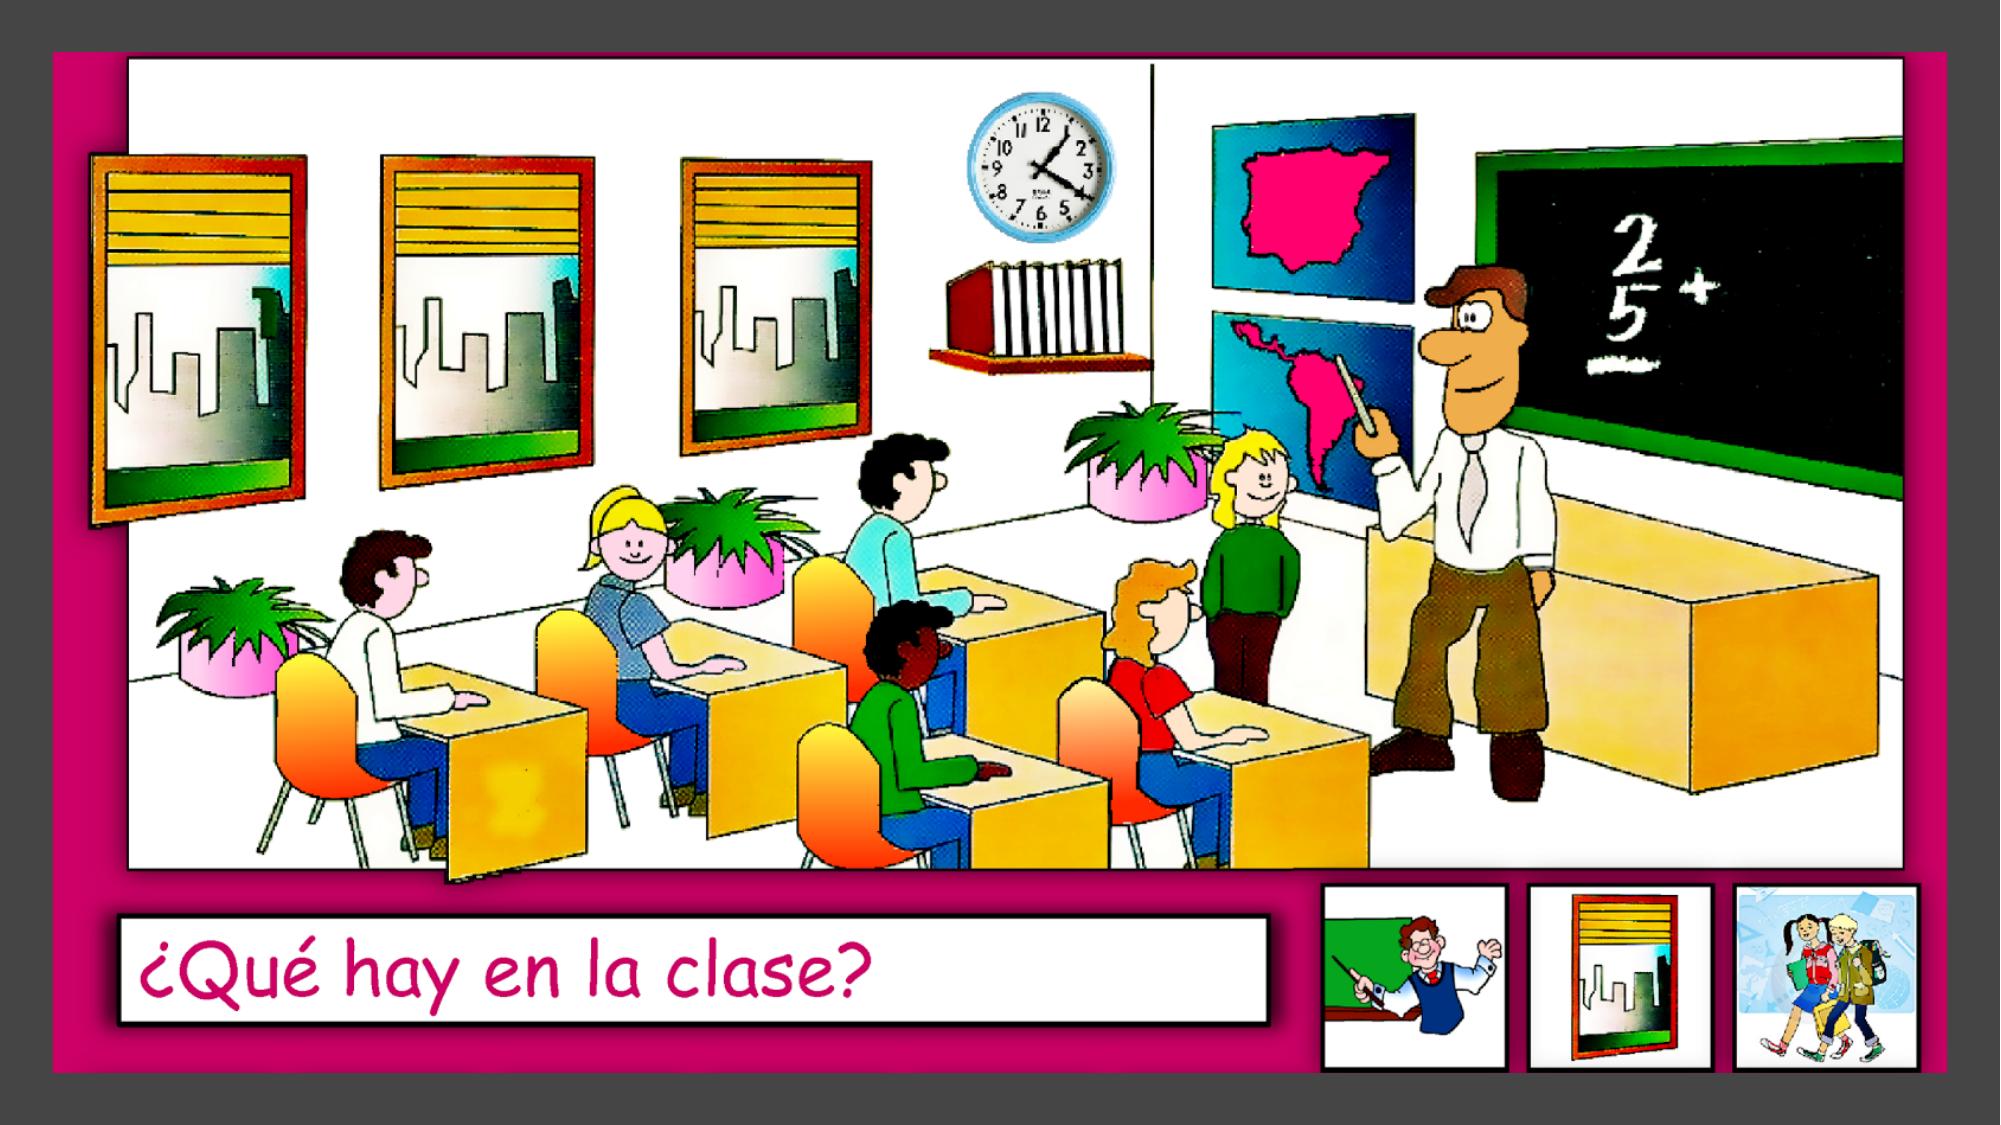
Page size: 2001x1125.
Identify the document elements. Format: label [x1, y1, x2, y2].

picture [52, 52, 1948, 1073]
